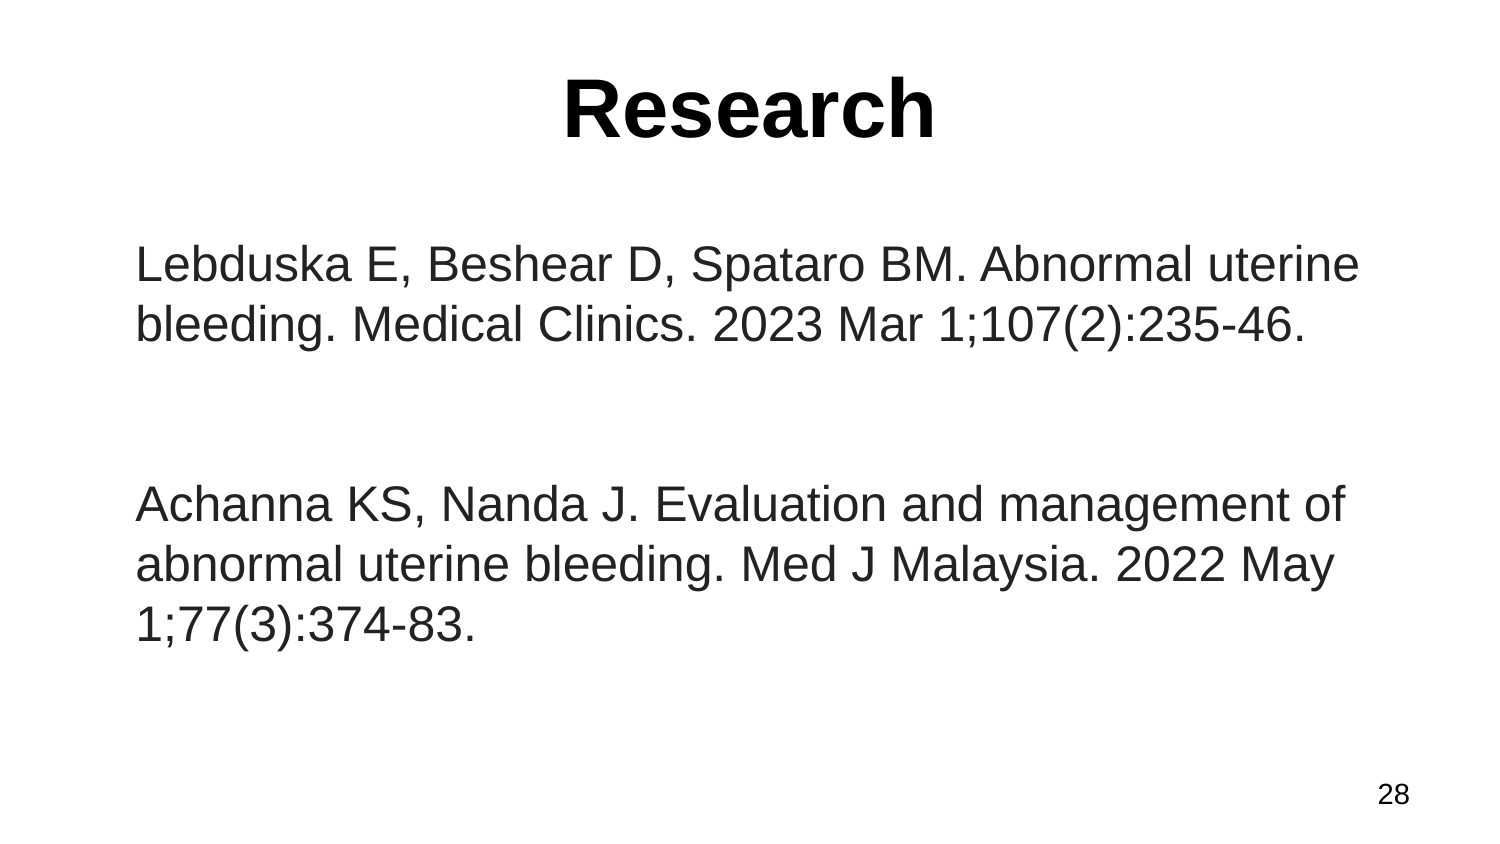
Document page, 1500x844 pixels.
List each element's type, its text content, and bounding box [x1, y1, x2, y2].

text_box Lebduska E, Beshear D, Spataro BM. Abnormal uterine bleeding. Medical Clinics. 2023 Mar 1;107(2):235-46. Achanna KS, Nanda J. Evaluation and management of abnormal uterine bleeding. Med J Malaysia. 2022 May 1;77(3):374-83. [120, 223, 1425, 531]
title Research [74, 33, 1426, 175]
slide_number 28 [1074, 768, 1426, 828]
